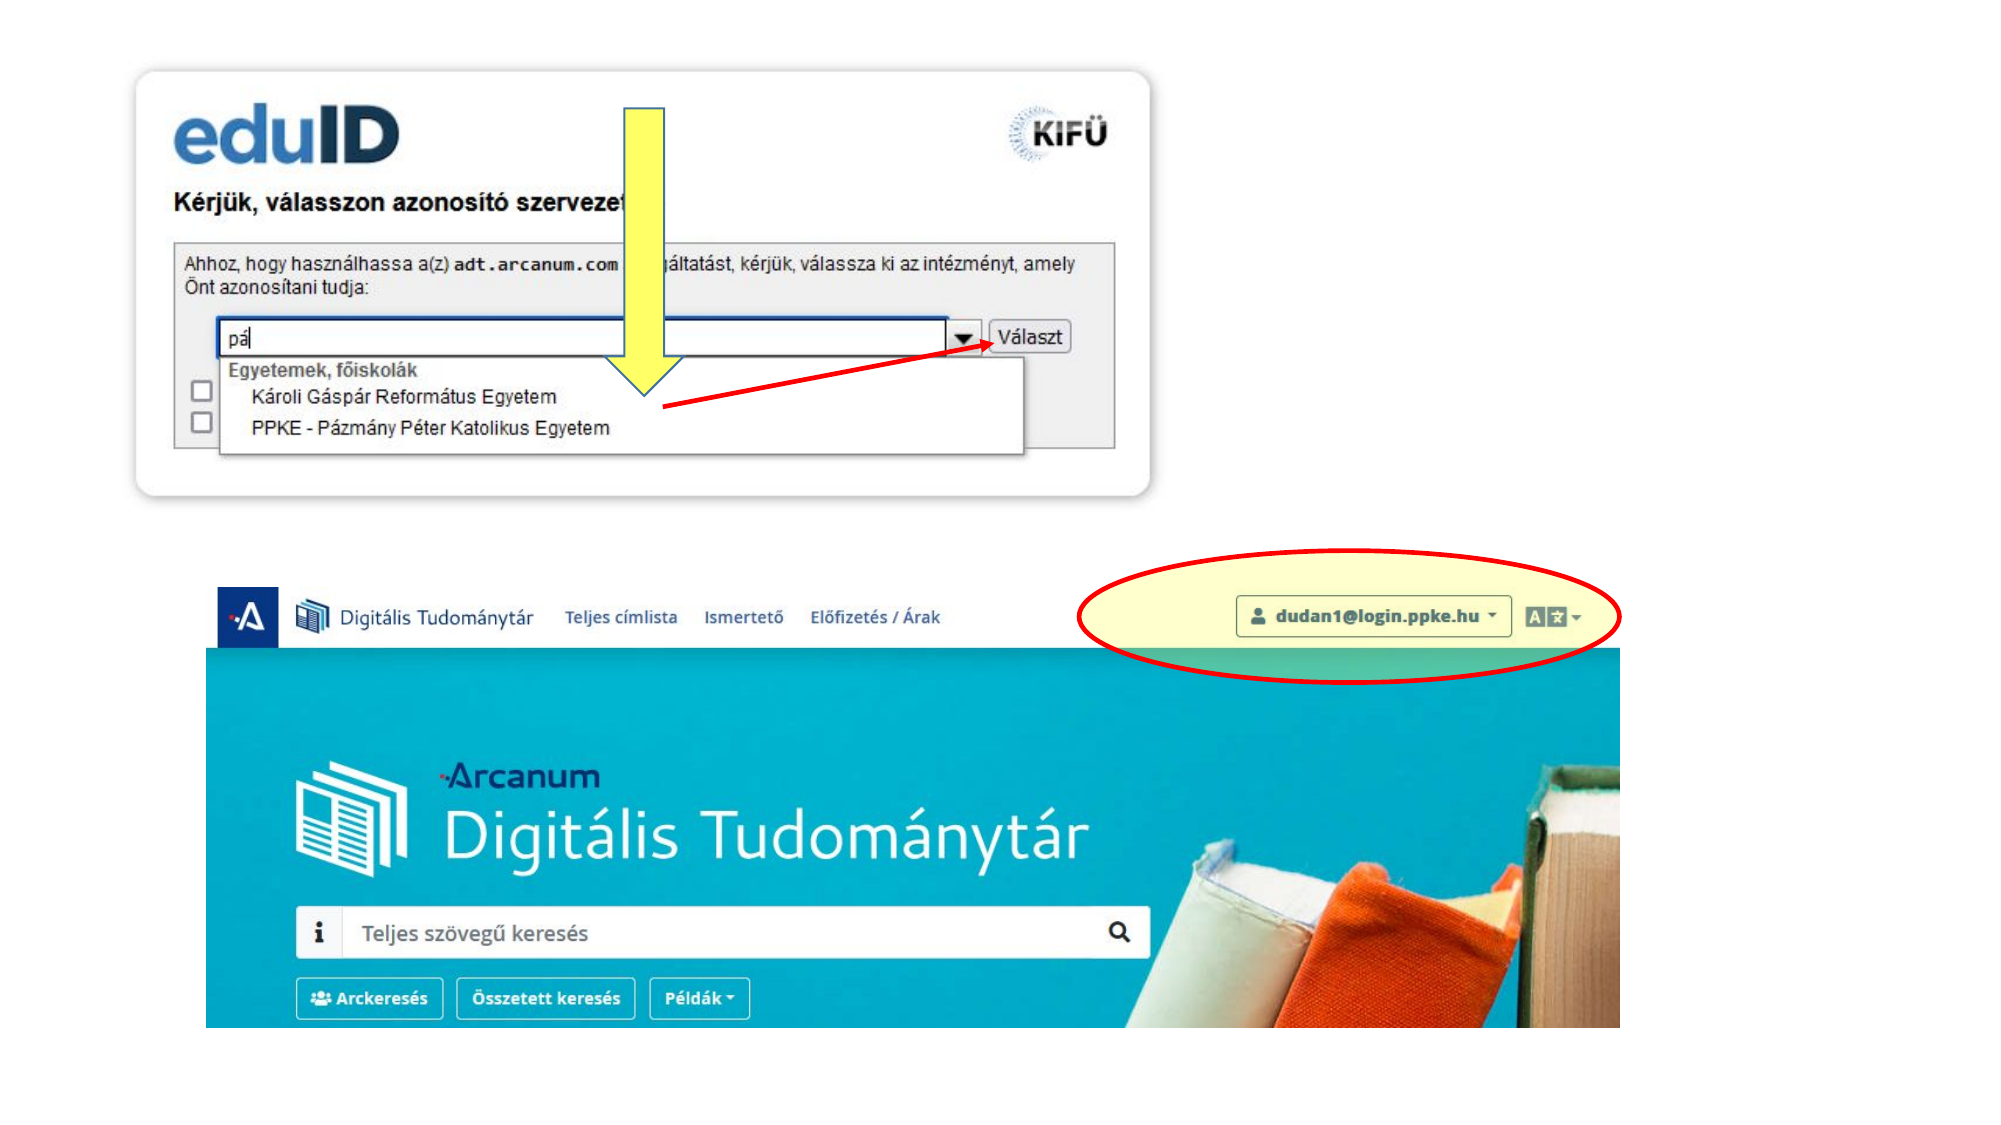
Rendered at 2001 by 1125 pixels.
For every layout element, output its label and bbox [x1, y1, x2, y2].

picture [116, 36, 1172, 529]
picture [206, 587, 1620, 1028]
text_box [662, 343, 995, 407]
text_box [1105, 549, 1594, 587]
